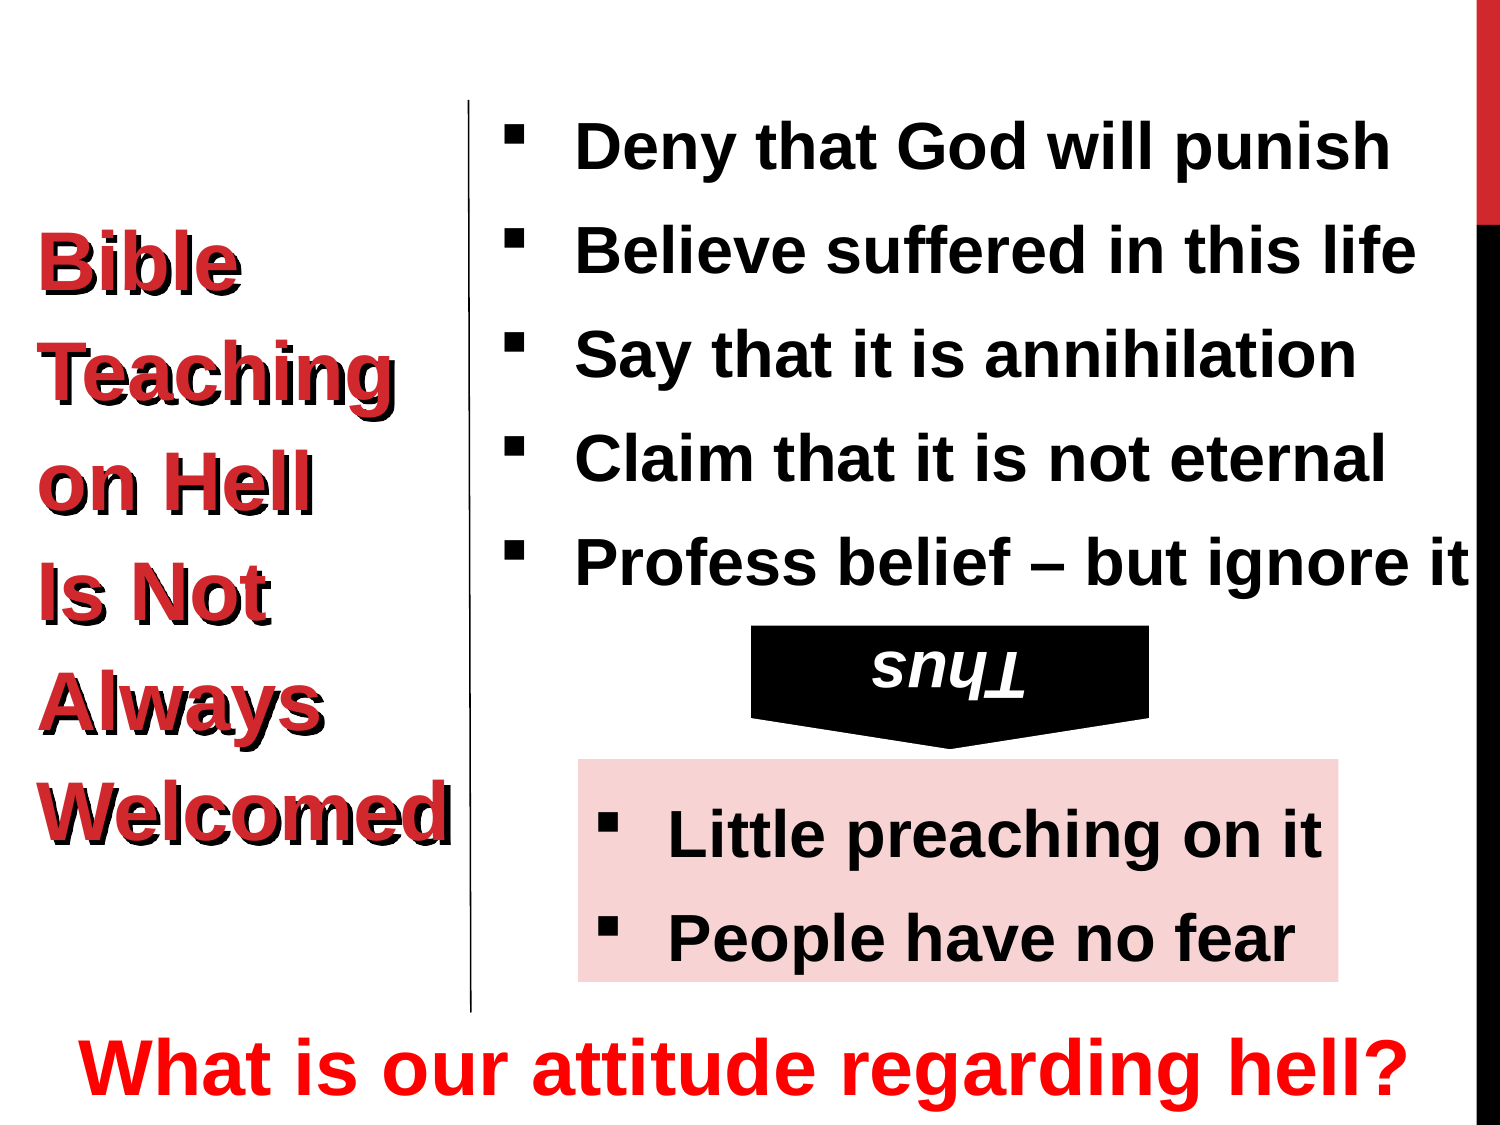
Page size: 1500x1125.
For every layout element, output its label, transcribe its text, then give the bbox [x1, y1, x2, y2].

text_box Deny that God will punish Believe suffered in this life Say that it is annihilation Claim that it is not eternal Profess belief – but ignore it [484, 71, 1486, 607]
text_box What is our attitude regarding hell? [30, 1008, 1462, 1119]
text_box Bible Teaching on Hell Is Not Always Welcomed [21, 190, 466, 865]
text_box Little preaching on it People have no fear [578, 759, 1339, 982]
text_box Thus [750, 624, 1150, 751]
